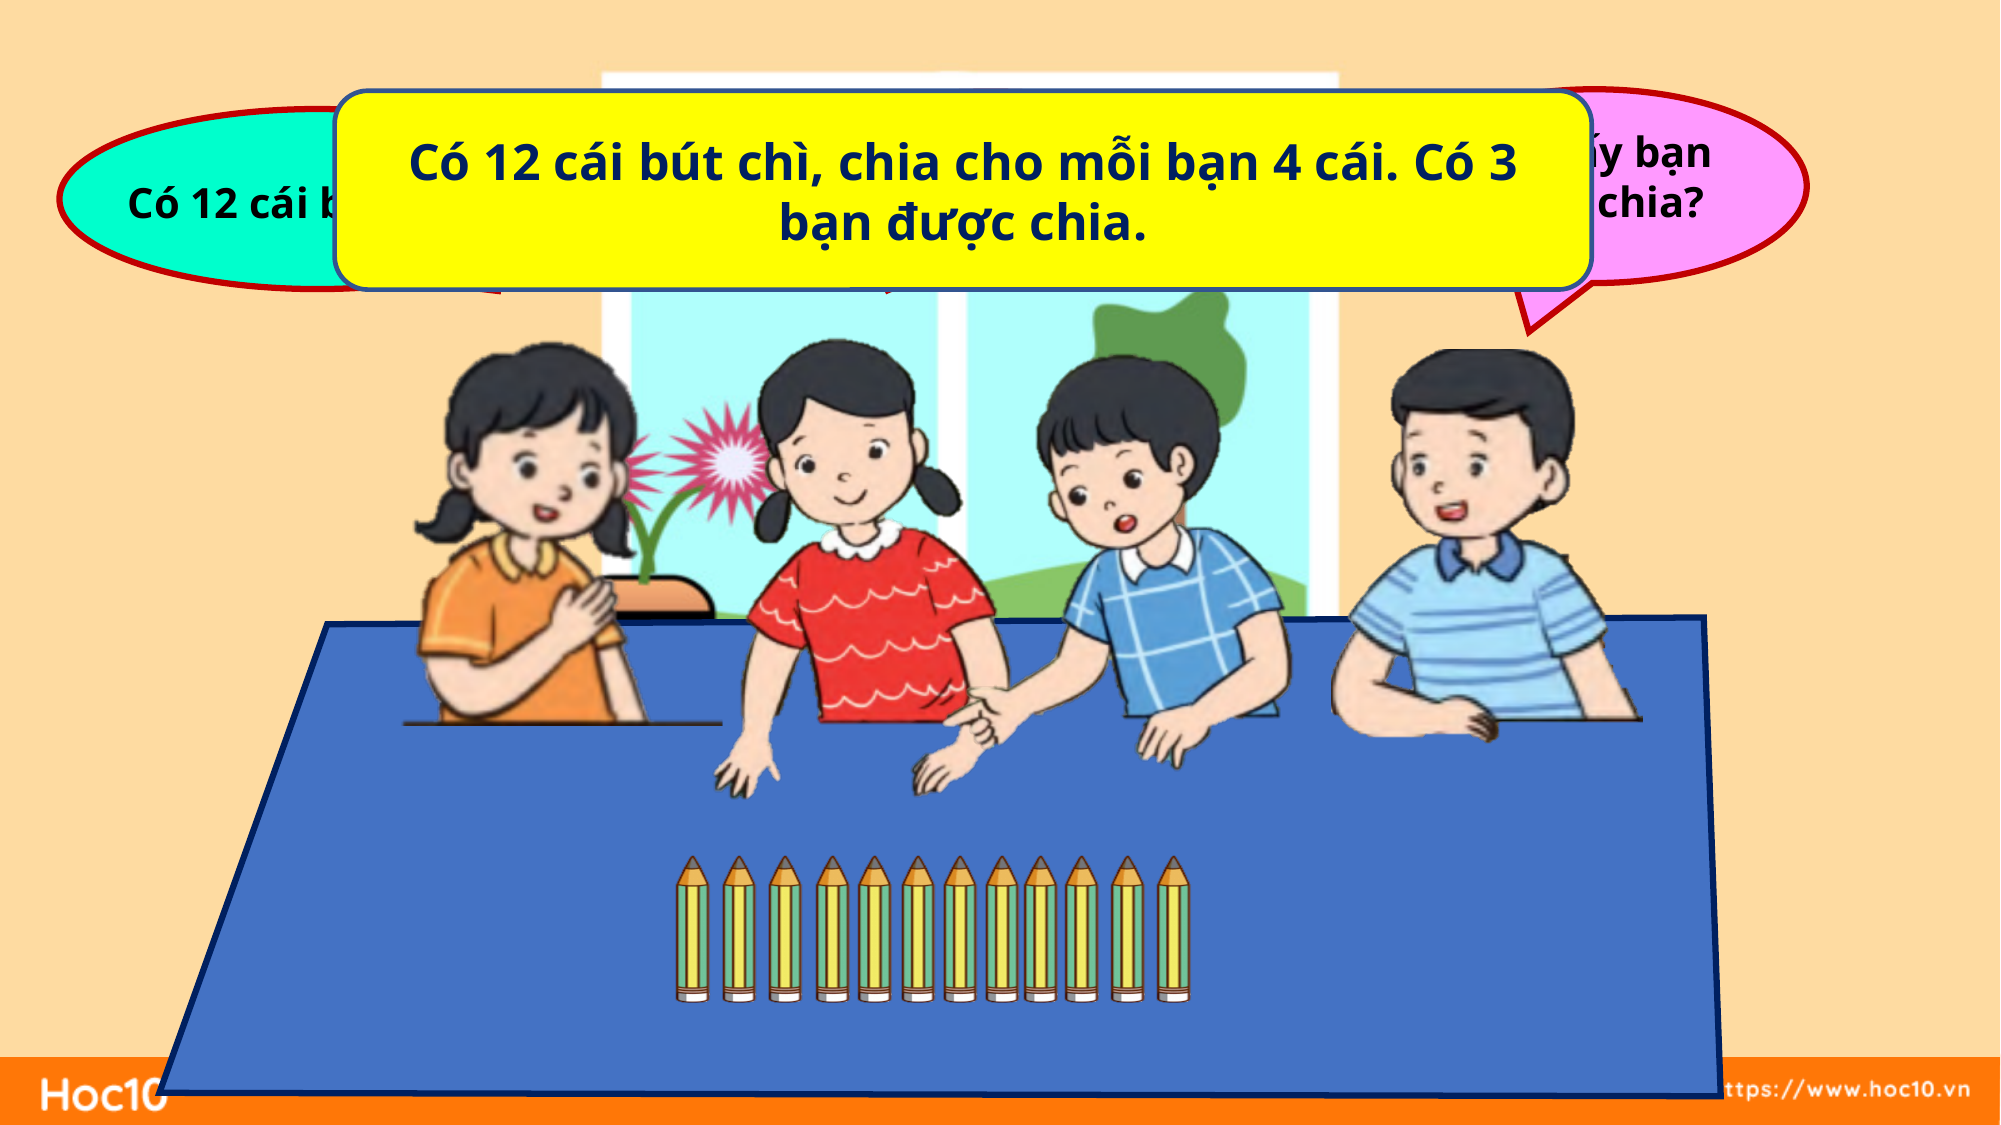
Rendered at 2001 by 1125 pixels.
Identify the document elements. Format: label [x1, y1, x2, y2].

text_box [657, 91, 1382, 251]
text_box [1382, 89, 1807, 284]
text_box [157, 1057, 1722, 1098]
picture [0, 0, 2001, 1125]
text_box [59, 108, 654, 290]
